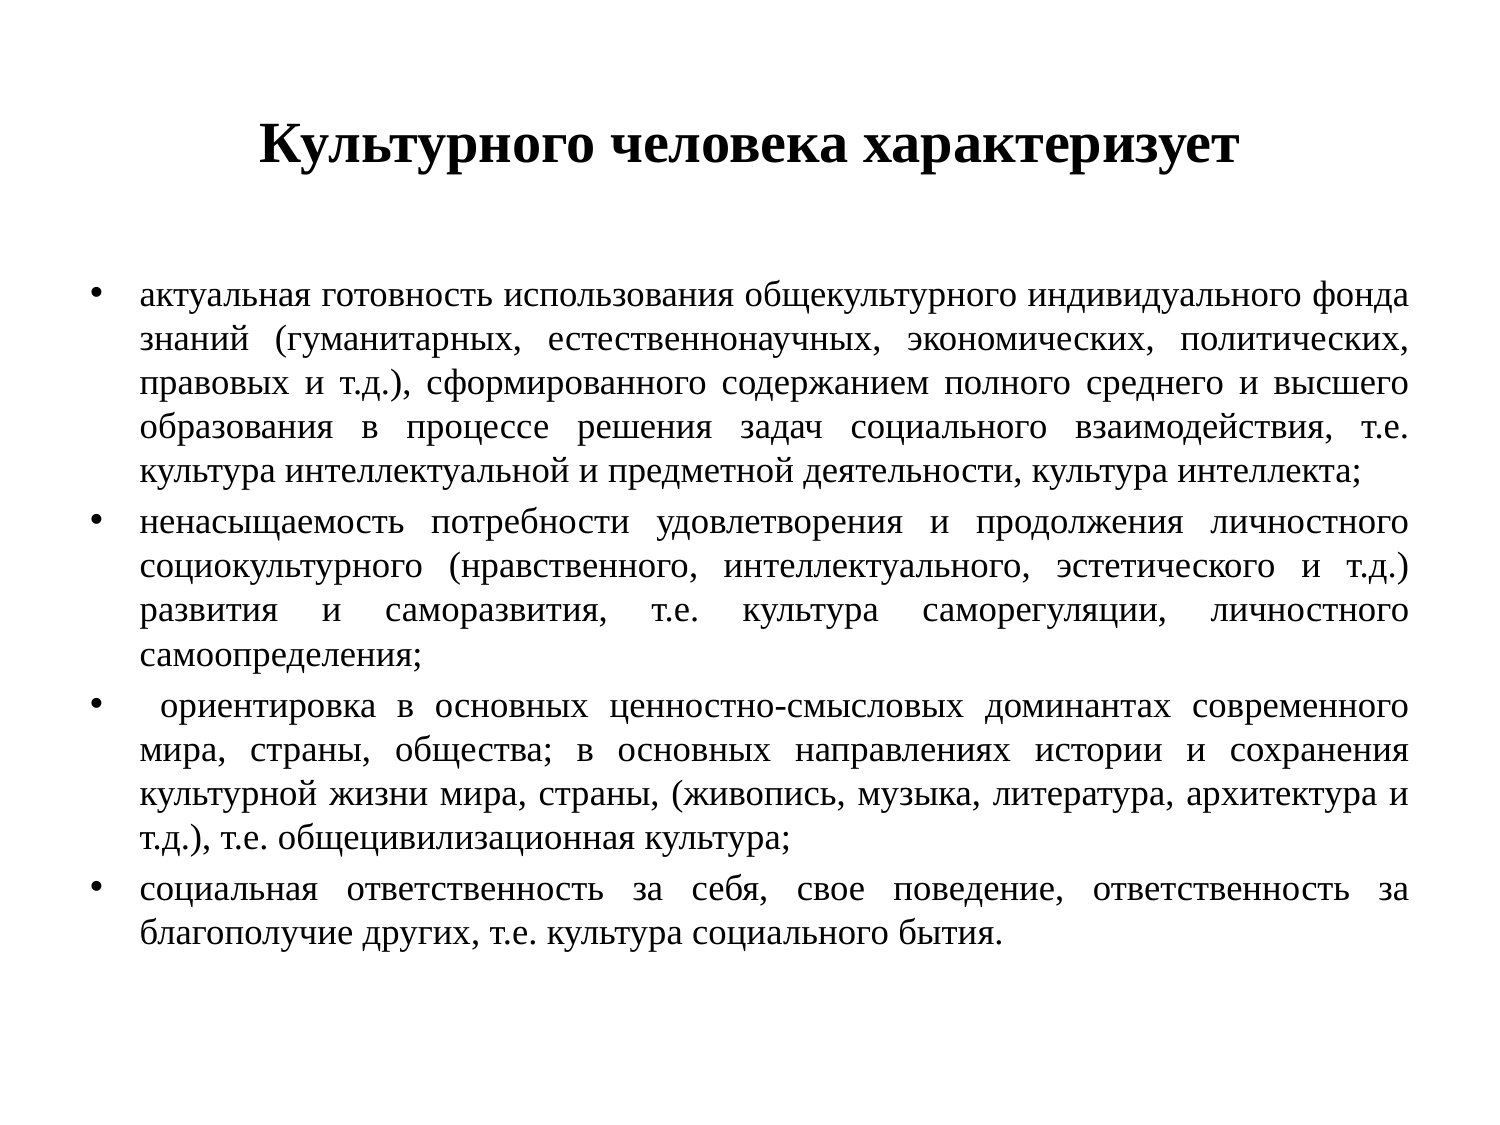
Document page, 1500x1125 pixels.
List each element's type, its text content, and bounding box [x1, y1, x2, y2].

list актуальная готовность использования общекультурного индивидуального фонда знаний (гуманитарных, естественнонаучных, экономических, политических, правовых и т.д.), сформированного содержанием полного среднего и высшего образования в процессе решения задач социального взаимодействия, т.е. культура интеллектуальной и предметной деятельности, культура интеллекта; ненасыщаемость потребности удовлетворения и продолжения личностного социокультурного (нравственного, интеллектуального, эстетического и т.д.) развития и саморазвития, т.е. культура саморегуляции, личностного самоопределения; ориентировка в основных ценностно-смысловых доминантах современного мира, страны, общества; в основных направлениях истории и сохранения культурной жизни мира, страны, (живопись, музыка, литература, архитектура и т.д.), т.е. общецивилизационная культура; социальная ответственность за себя, свое поведение, ответственность за благополучие других, т.е. культура социального бытия. [75, 262, 1425, 1005]
title Культурного человека характеризует [75, 45, 1425, 233]
